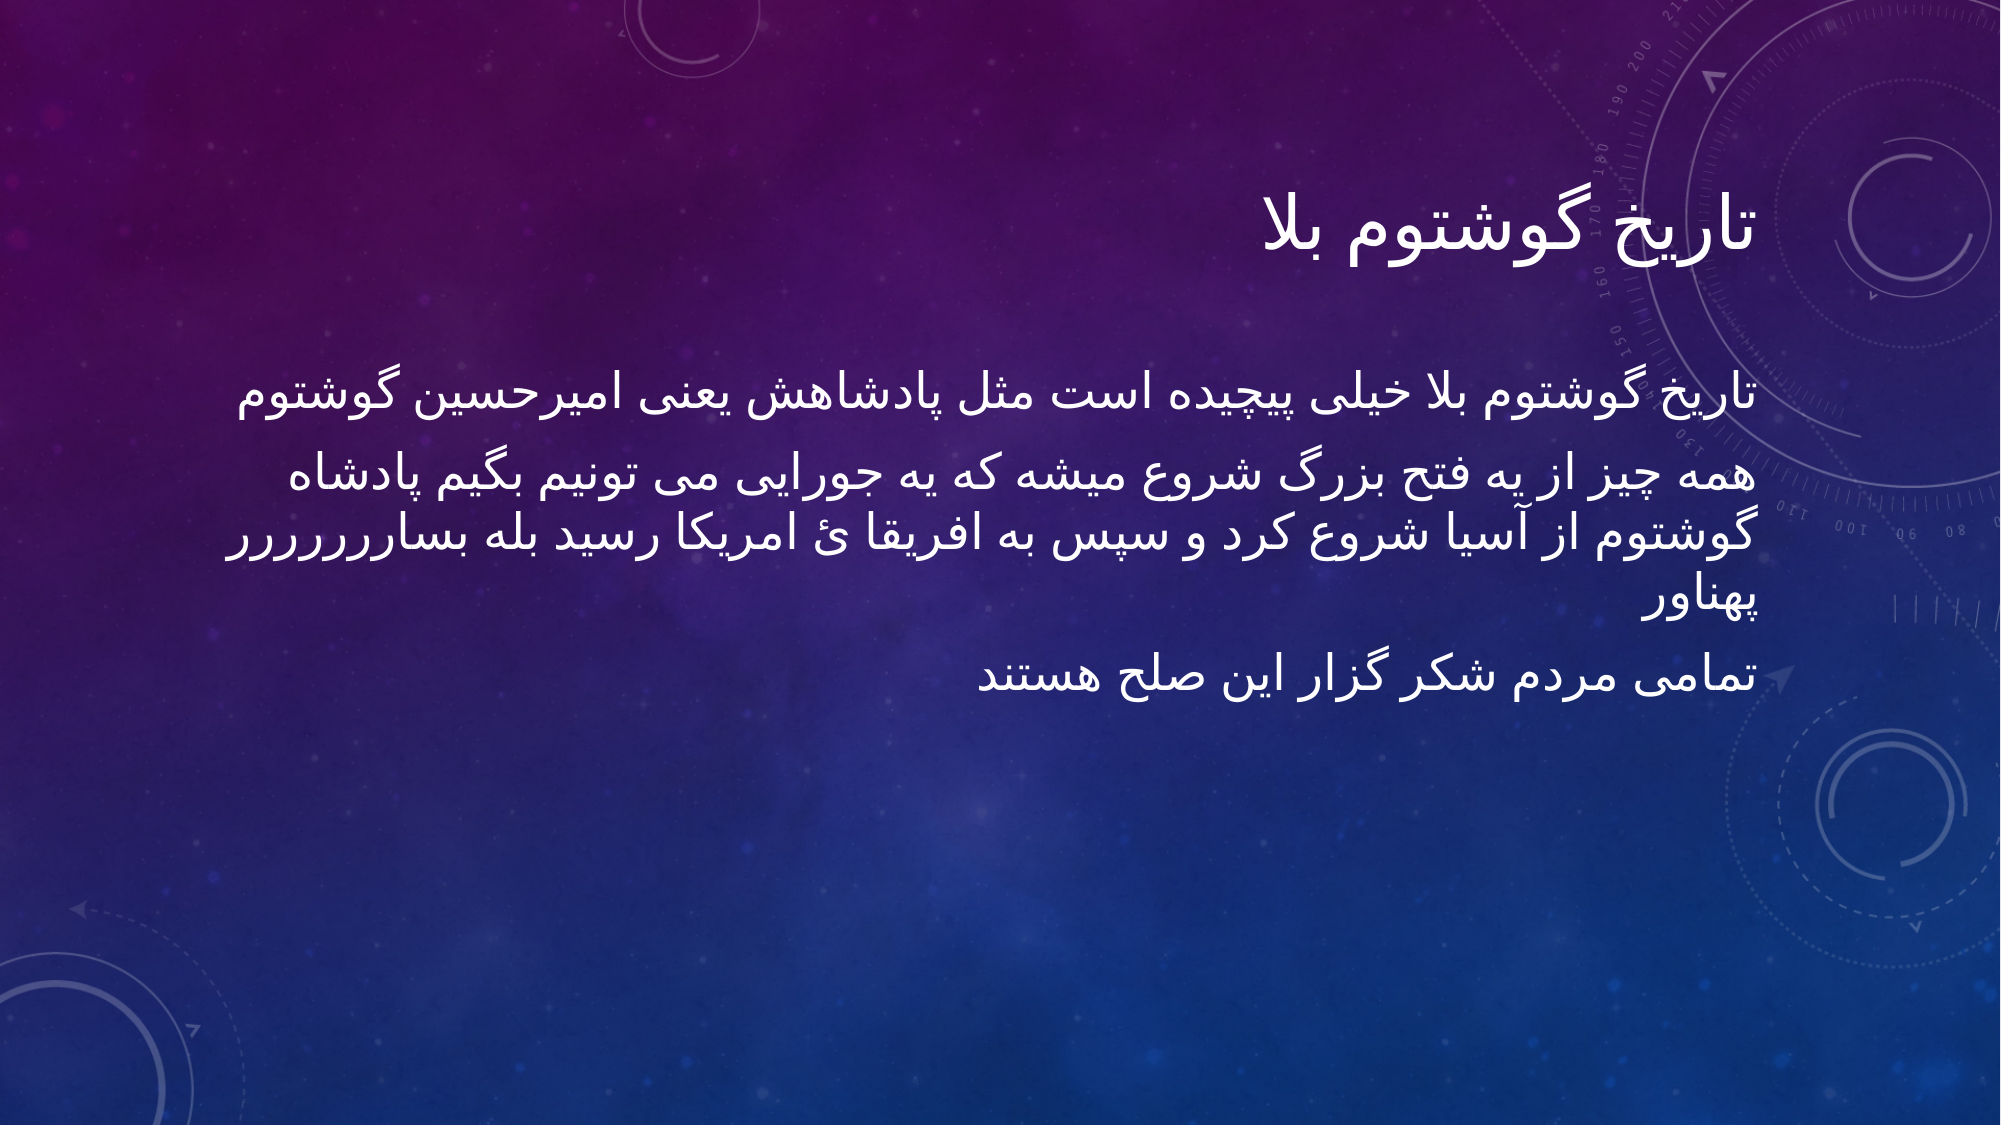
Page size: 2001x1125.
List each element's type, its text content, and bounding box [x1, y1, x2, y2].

list تاریخ گوشتوم بلا خیلی پیچیده است مثل پادشاهش یعنی امیرحسین گوشتوم همه چیز از یه فتح بزرگ شروع میشه که یه جورایی می تونیم بگیم پادشاه گوشتوم از آسیا شروع کرد و سپس به افریقا ئ امریکا رسید بله بساررررررر پهناور تمامی مردم شکر گزار این صلح هستند [112, 351, 1775, 950]
title تاریخ گوشتوم بلا [112, 99, 1775, 339]
picture [0, 0, 2001, 1125]
